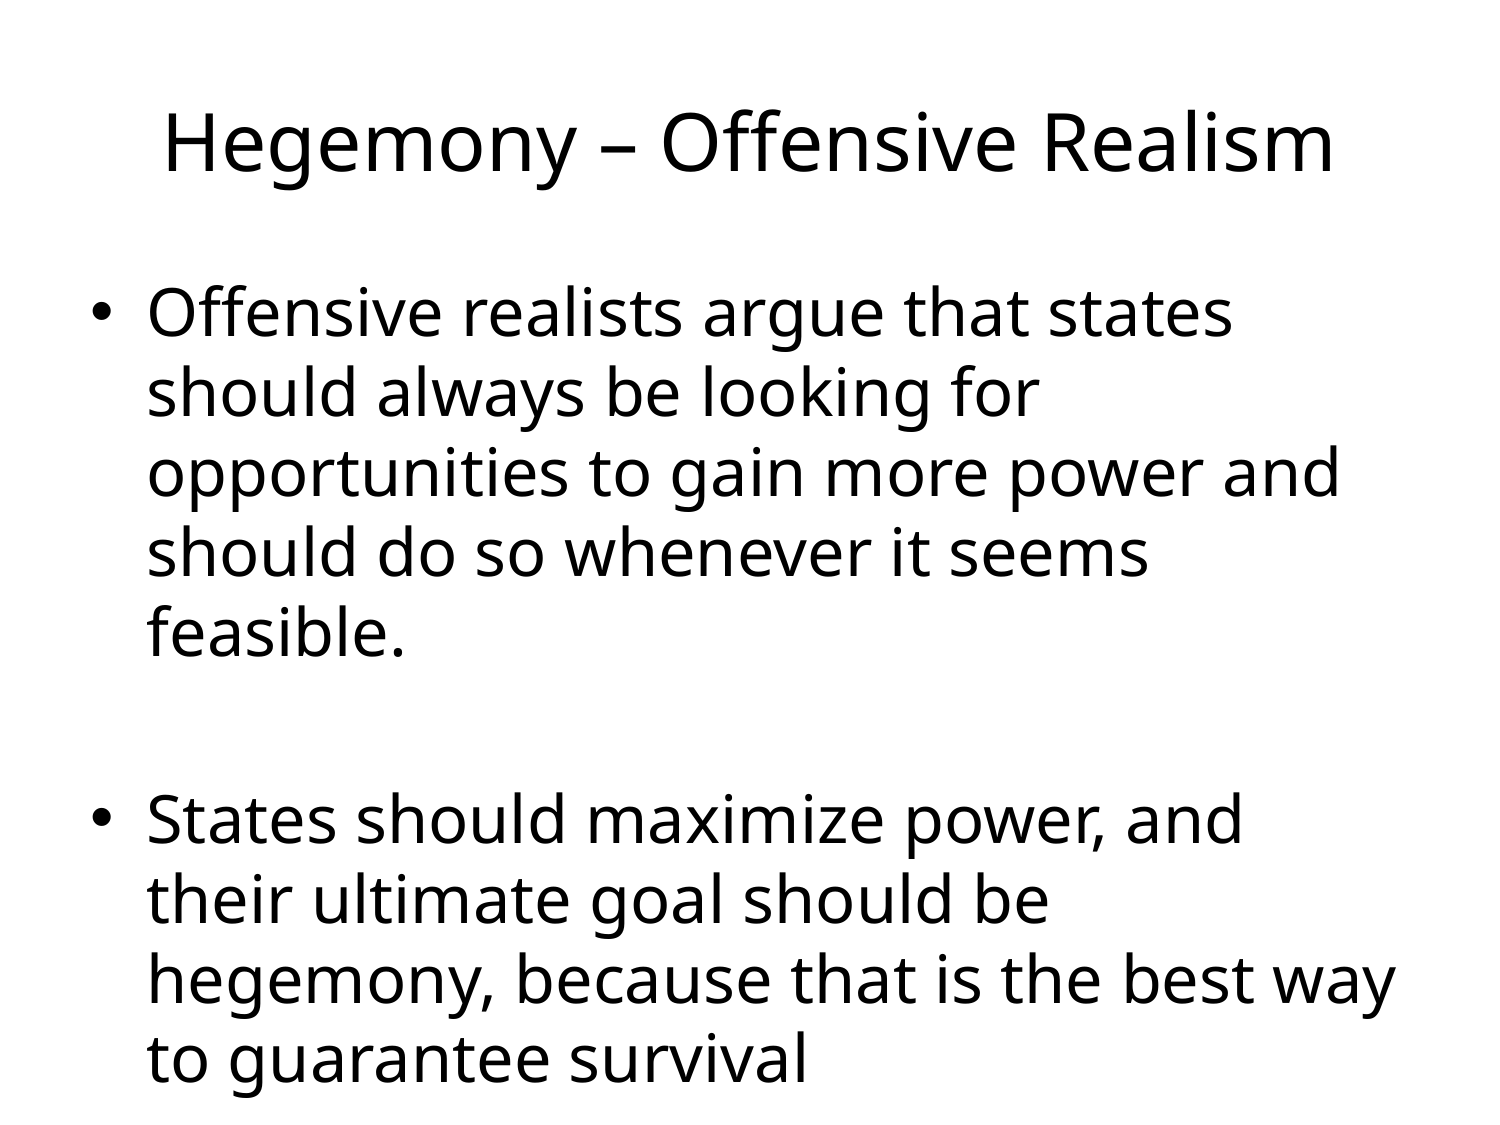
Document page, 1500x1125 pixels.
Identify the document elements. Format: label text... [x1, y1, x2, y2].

list Offensive realists argue that states should always be looking for opportunities to gain more power and should do so whenever it seems feasible. States should maximize power, and their ultimate goal should be hegemony, because that is the best way to guarantee survival [75, 262, 1425, 1005]
title Hegemony – Offensive Realism [75, 45, 1425, 233]
